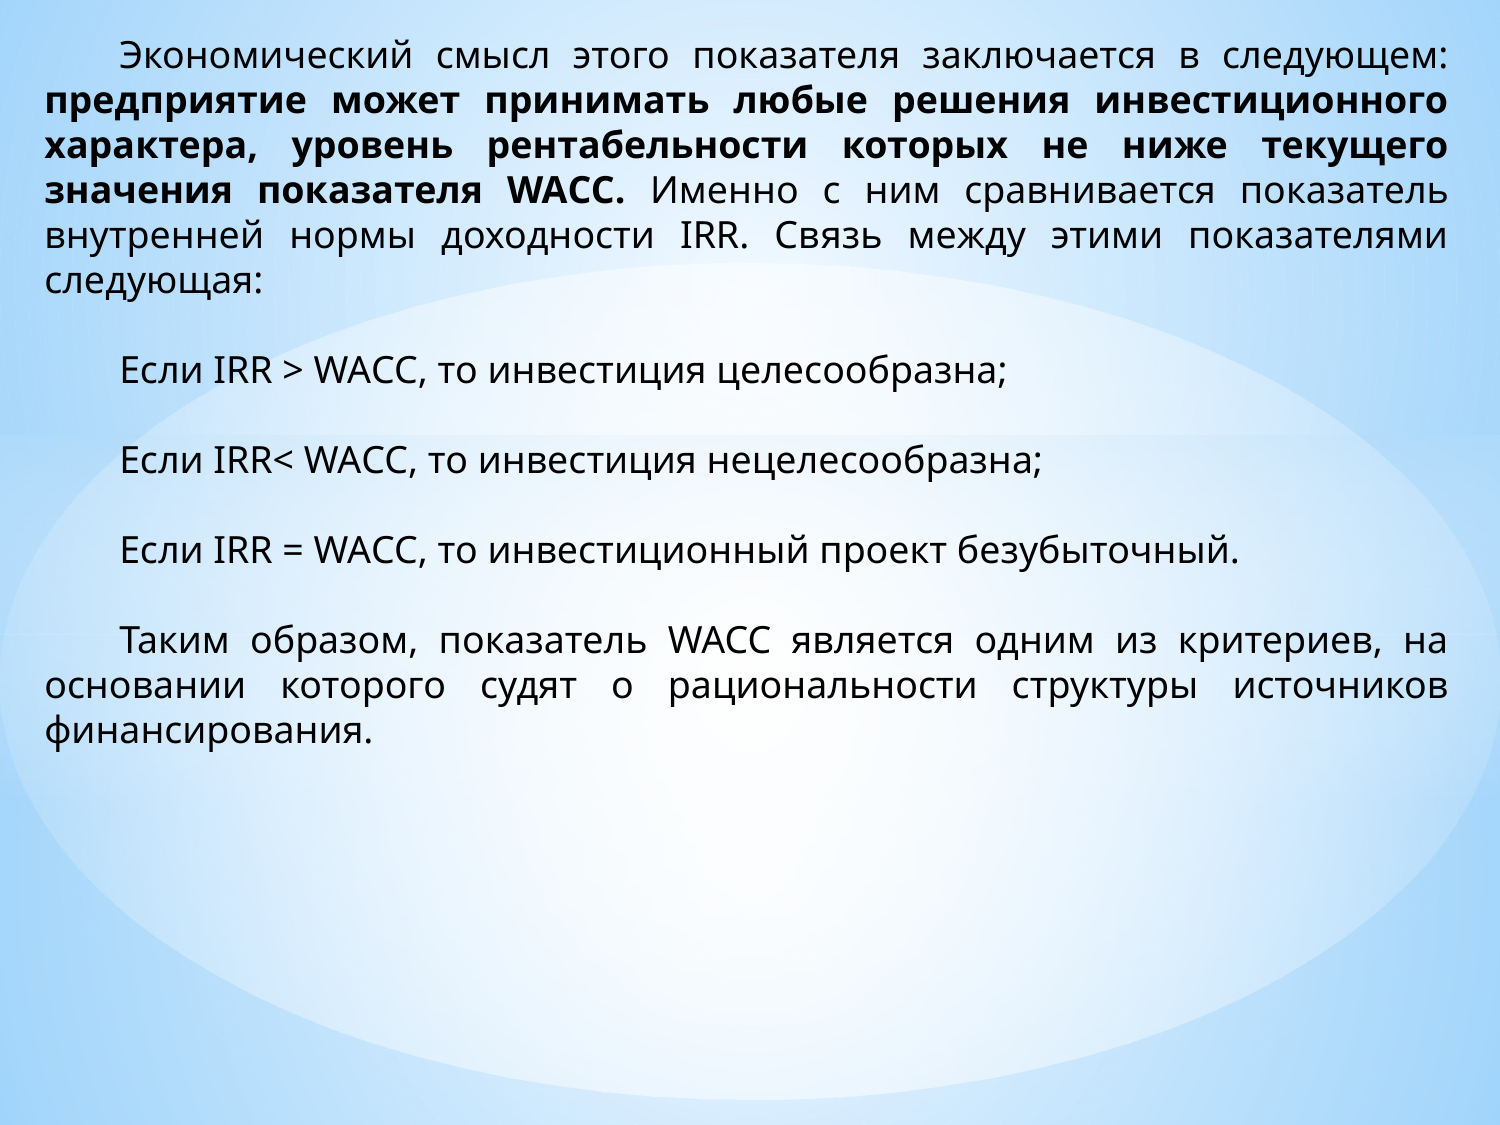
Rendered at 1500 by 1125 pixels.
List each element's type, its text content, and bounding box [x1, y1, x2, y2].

text_box Экономический смысл этого показателя заключается в следующем: предприятие может принимать любые решения инвестиционного характера, уровень рентабельности которых не ниже текущего значения показателя WAСС. Именно с ним сравнивается показатель внутренней нормы доходности IRR. Связь между этими показателями следующая: Если IRR > WAСС, то инвестиция целесообразна; Если IRR< WAСС, то инвестиция нецелесообразна; Если IRR = WAСС, то инвестиционный проект безубыточный. Таким образом, показатель WACC является одним из критериев, на основании которого судят о рациональности структуры источников финансирования. [29, 23, 1465, 759]
